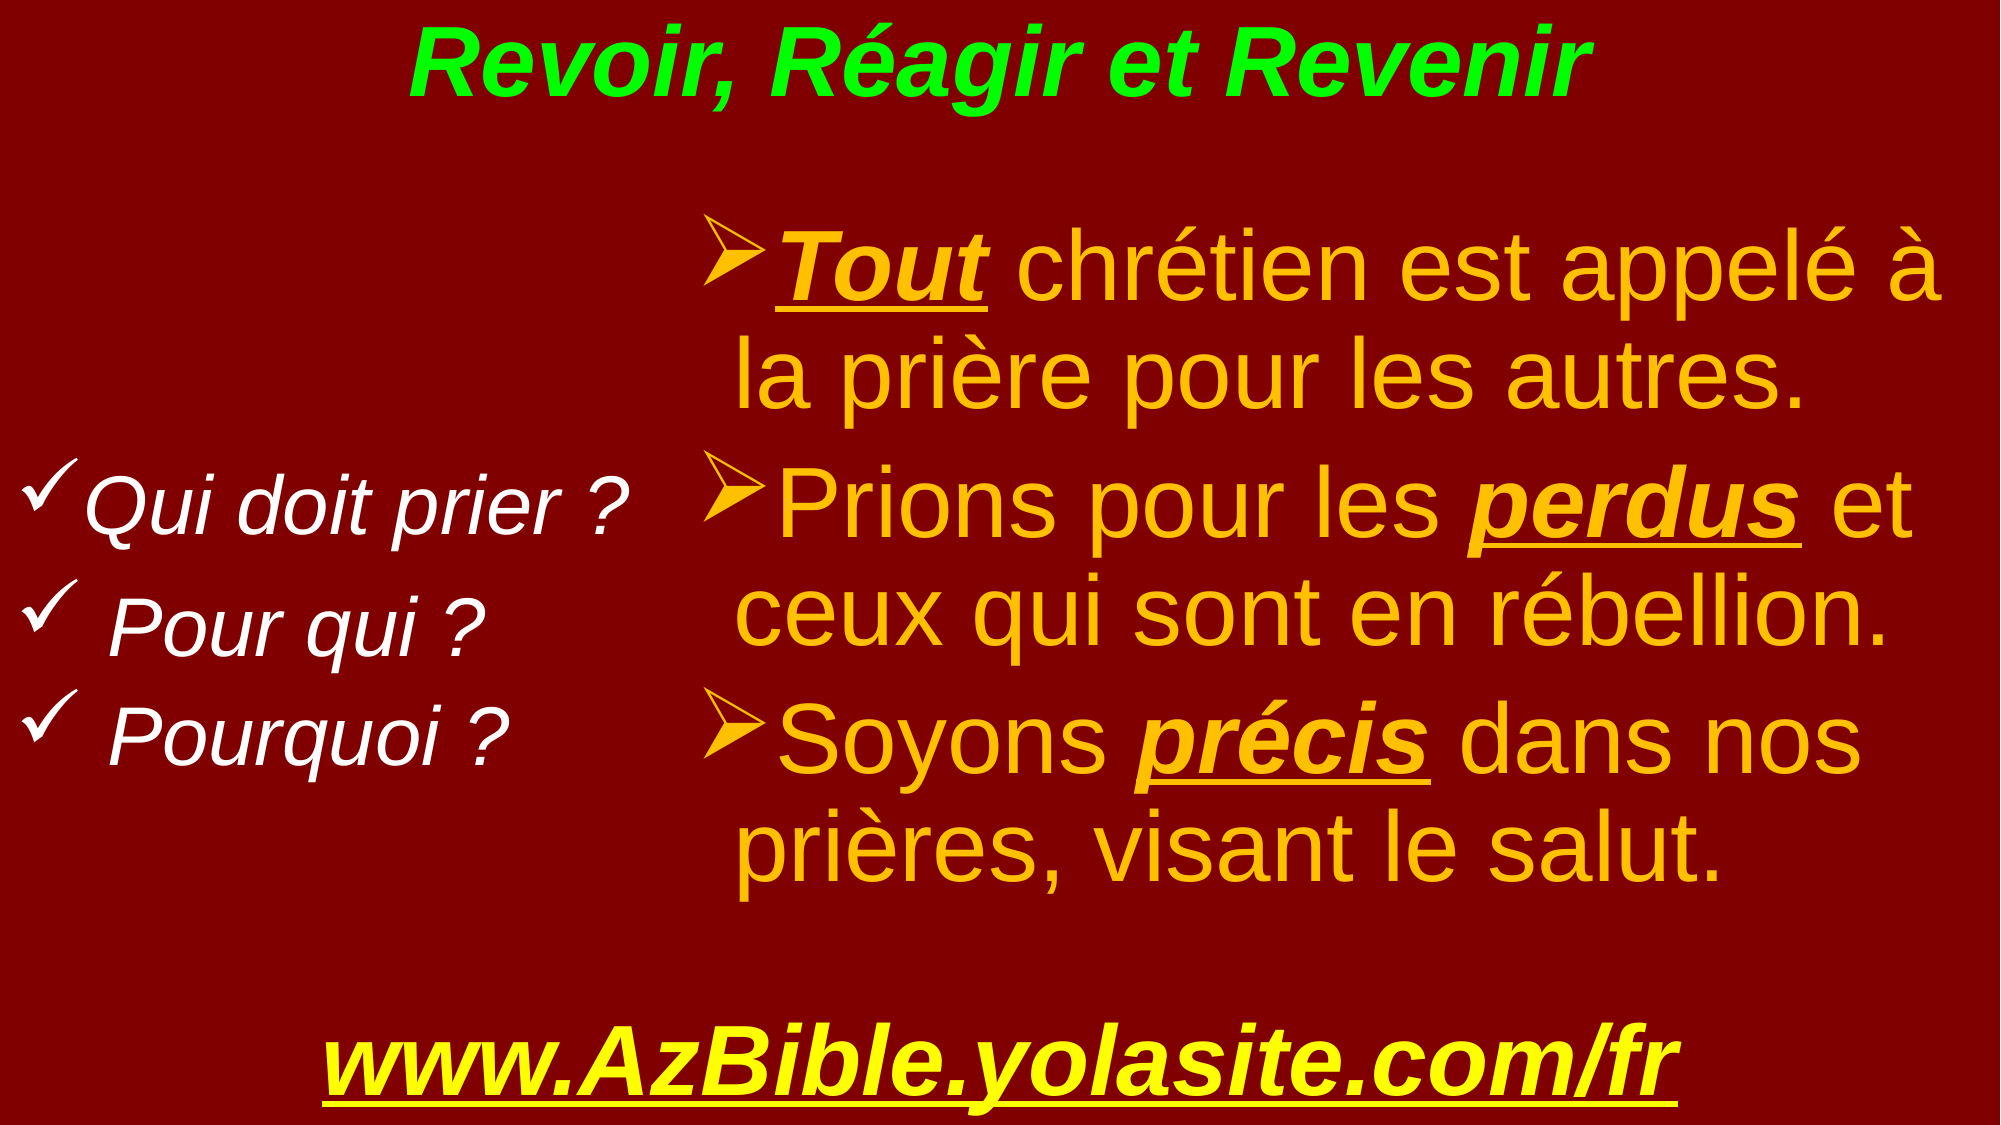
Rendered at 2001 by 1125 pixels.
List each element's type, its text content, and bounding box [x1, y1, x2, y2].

title Revoir, Réagir et Revenir [0, 0, 2000, 129]
list www.AzBible.yolasite.com/fr [0, 990, 2000, 1125]
list Qui doit prier ? Pour qui ? Pourquoi ? [0, 256, 680, 990]
list Tout chrétien est appelé à la prière pour les autres. Prions pour les perdus et ceux qui sont en rébellion. Soyons précis dans nos prières, visant le salut. [680, 128, 2000, 990]
